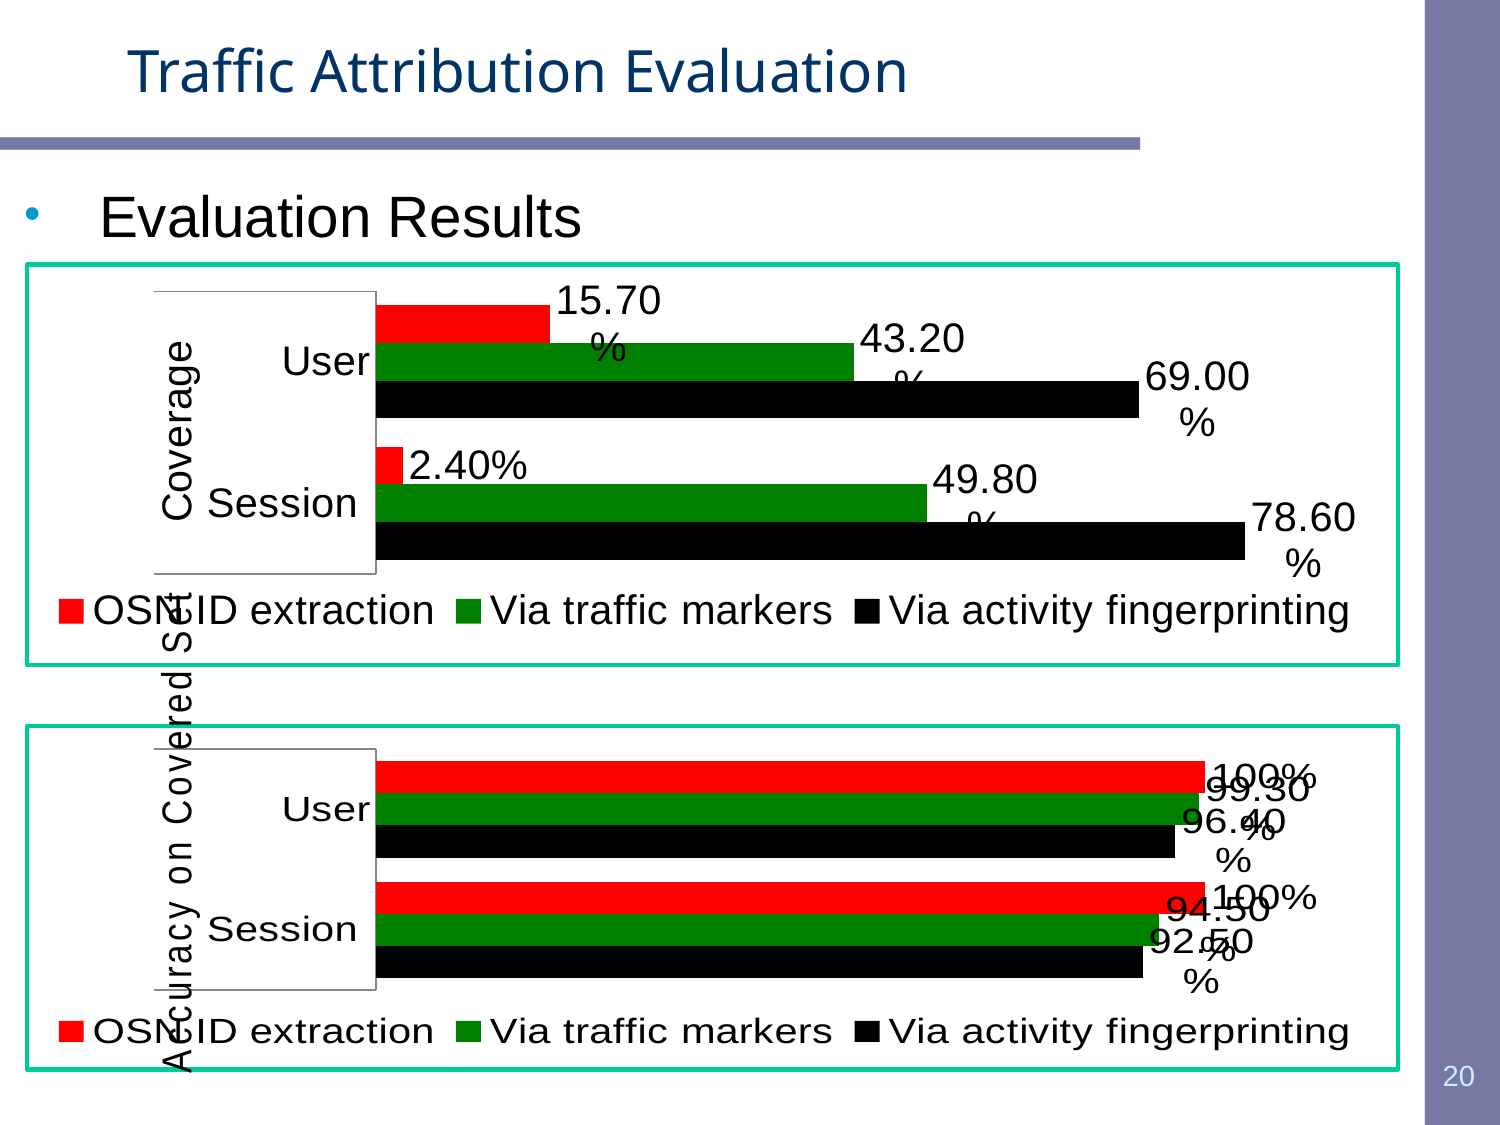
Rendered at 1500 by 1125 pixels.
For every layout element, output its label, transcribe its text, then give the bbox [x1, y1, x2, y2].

slide_number 20 [1425, 1049, 1493, 1125]
title Traffic Attribution Evaluation [112, 15, 1412, 123]
chart [24, 262, 1401, 1074]
list Evaluation Results [0, 149, 1388, 1000]
